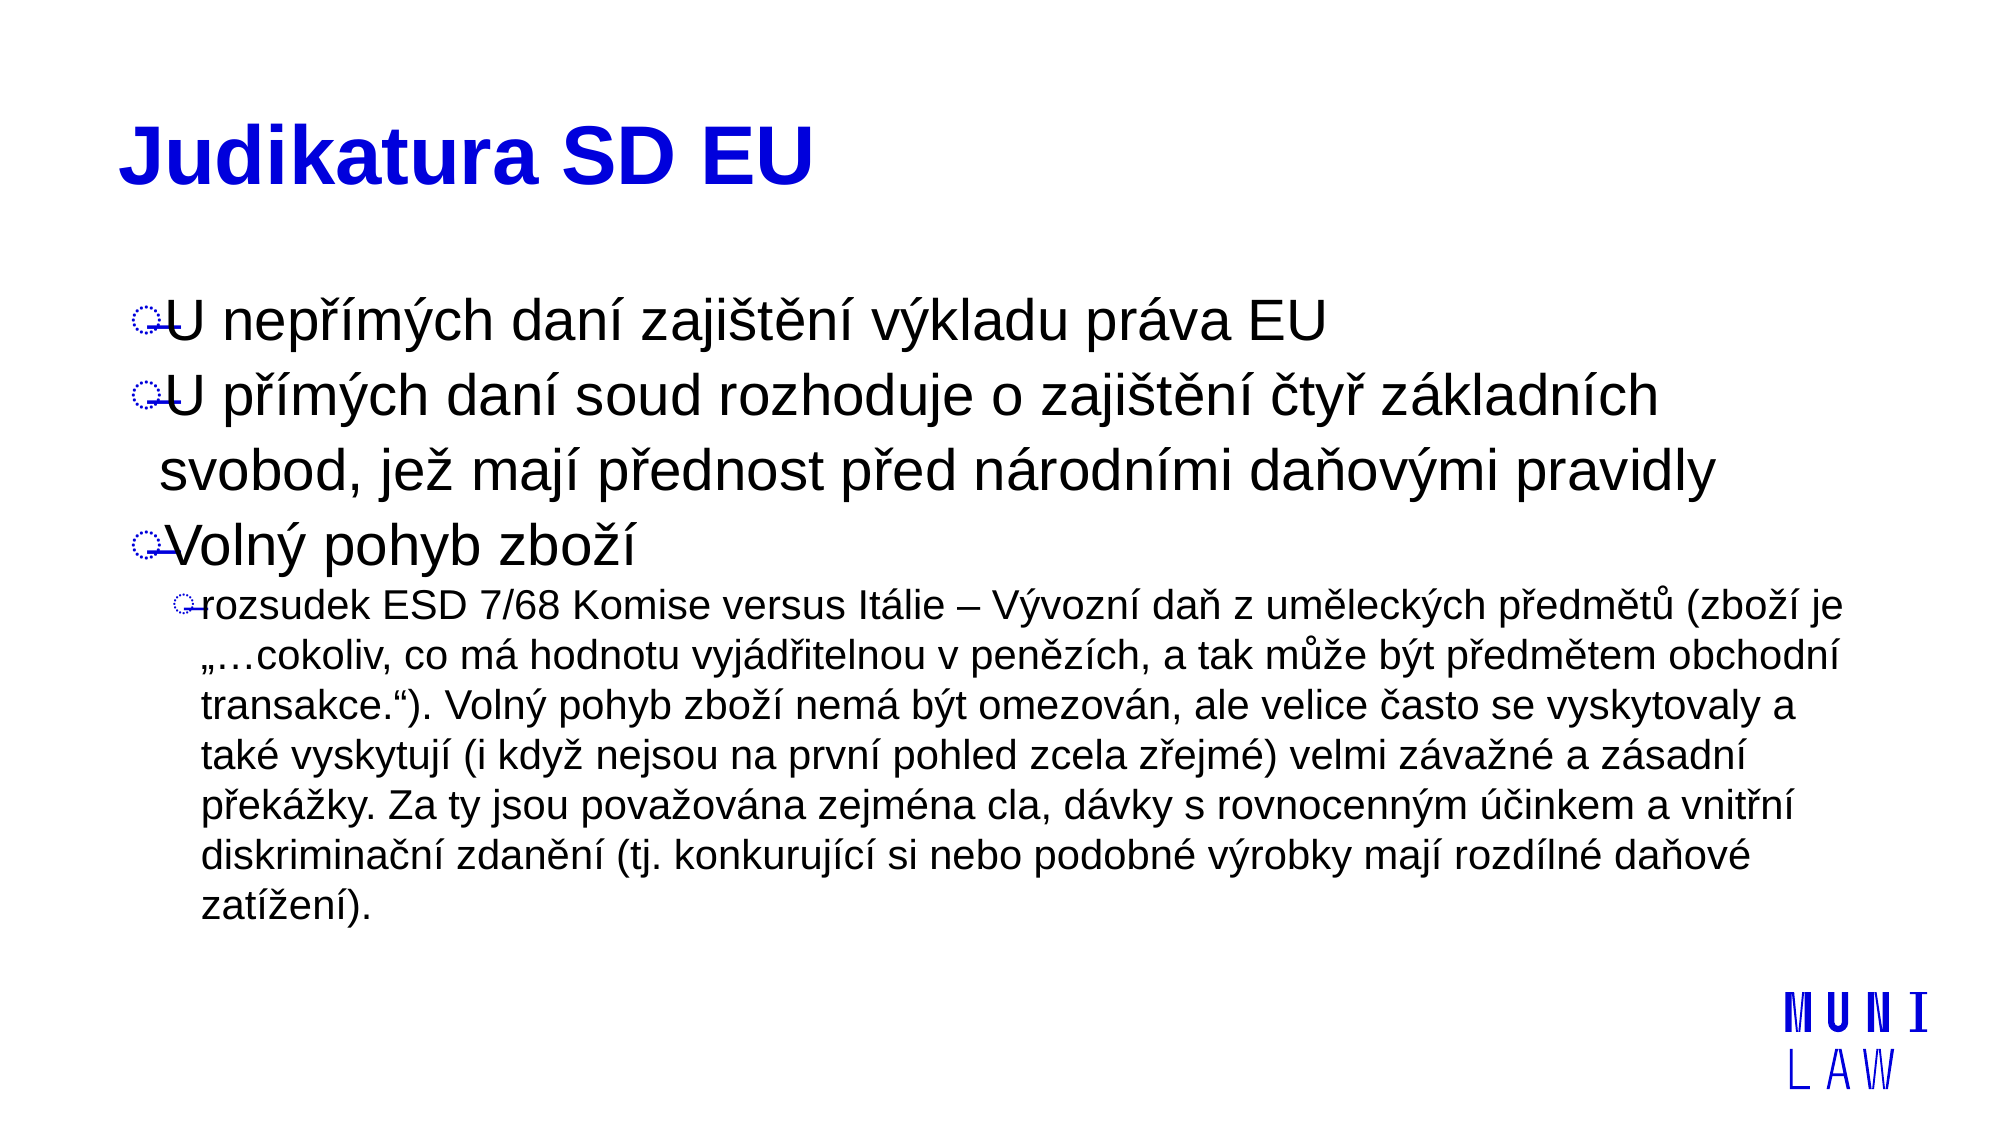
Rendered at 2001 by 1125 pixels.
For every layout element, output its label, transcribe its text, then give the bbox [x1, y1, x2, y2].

list U nepřímých daní zajištění výkladu práva EU U přímých daní soud rozhoduje o zajištění čtyř základních svobod, jež mají přednost před národními daňovými pravidly Volný pohyb zboží rozsudek ESD 7/68 Komise versus Itálie – Vývozní daň z uměleckých předmětů (zboží je „…cokoliv, co má hodnotu vyjádřitelnou v penězích, a tak může být předmětem obchodní transakce.“). Volný pohyb zboží nemá být omezován, ale velice často se vyskytovaly a také vyskytují (i když nejsou na první pohled zcela zřejmé) velmi závažné a zásadní překážky. Za ty jsou považována zejména cla, dávky s rovnocenným účinkem a vnitřní diskriminační zdanění (tj. konkurující si nebo podobné výrobky mají rozdílné daňové zatížení). [118, 277, 1883, 957]
title Judikatura SD EU [118, 118, 1883, 193]
